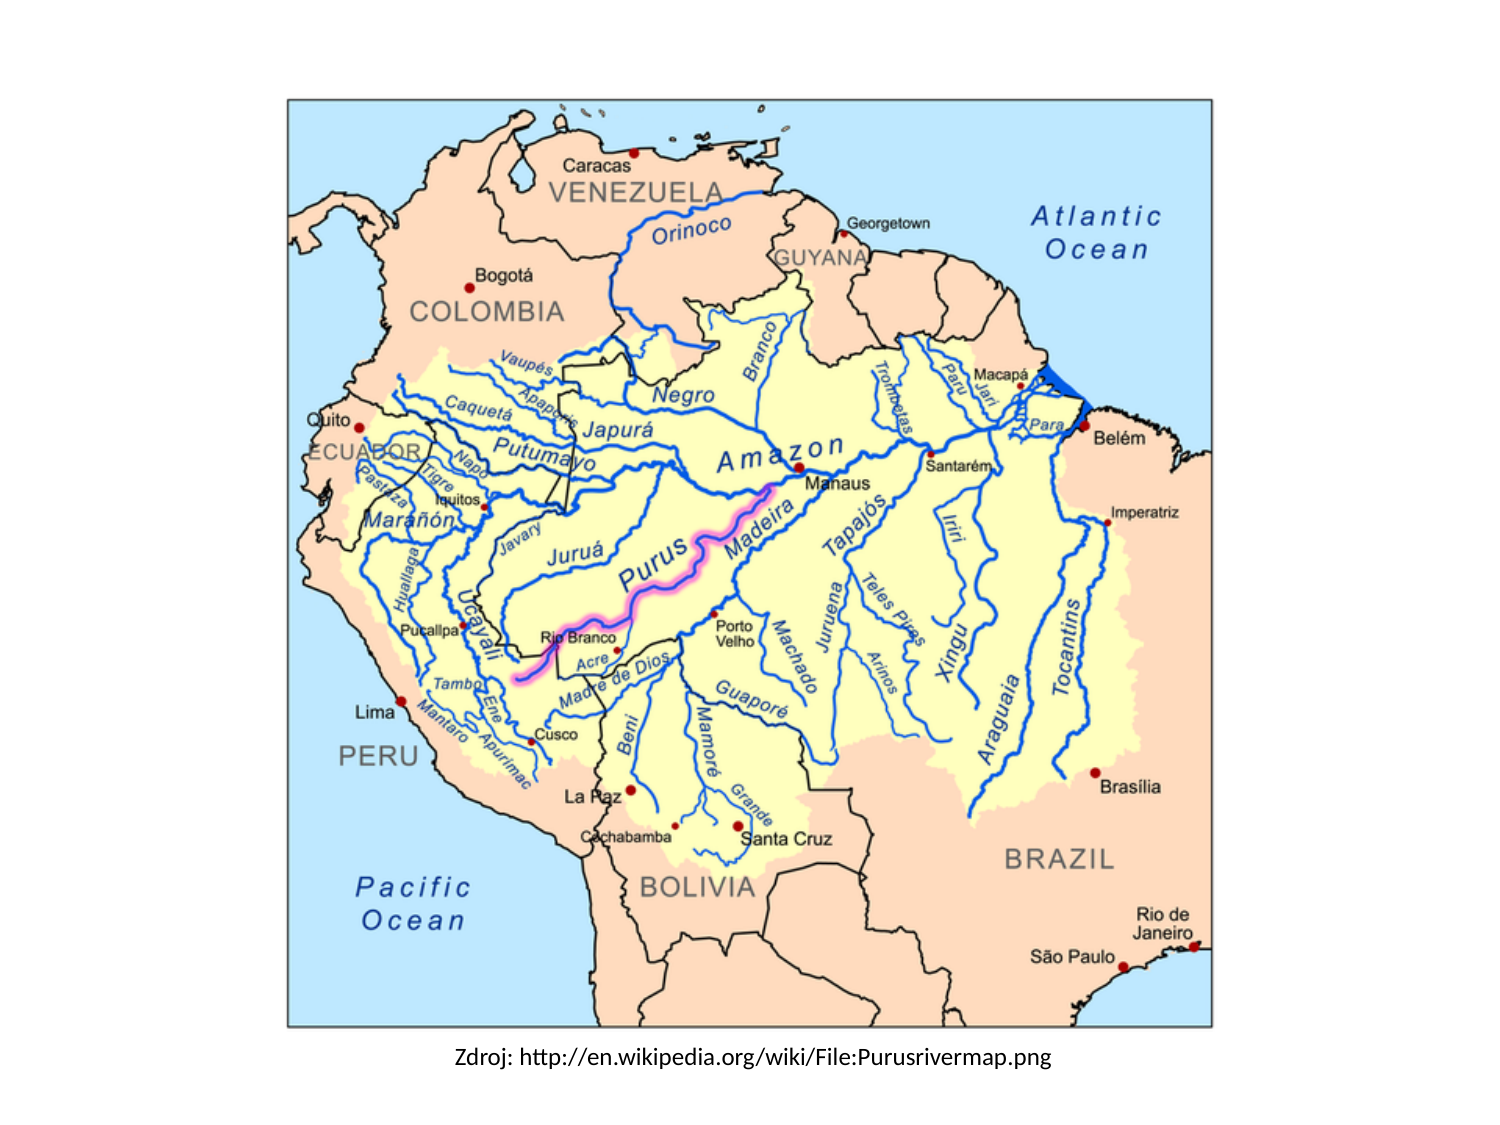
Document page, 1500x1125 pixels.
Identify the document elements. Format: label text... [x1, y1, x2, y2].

text_box Zdroj: http://en.wikipedia.org/wiki/File:Purusrivermap.png [289, 1039, 1219, 1078]
picture [281, 93, 1219, 1032]
